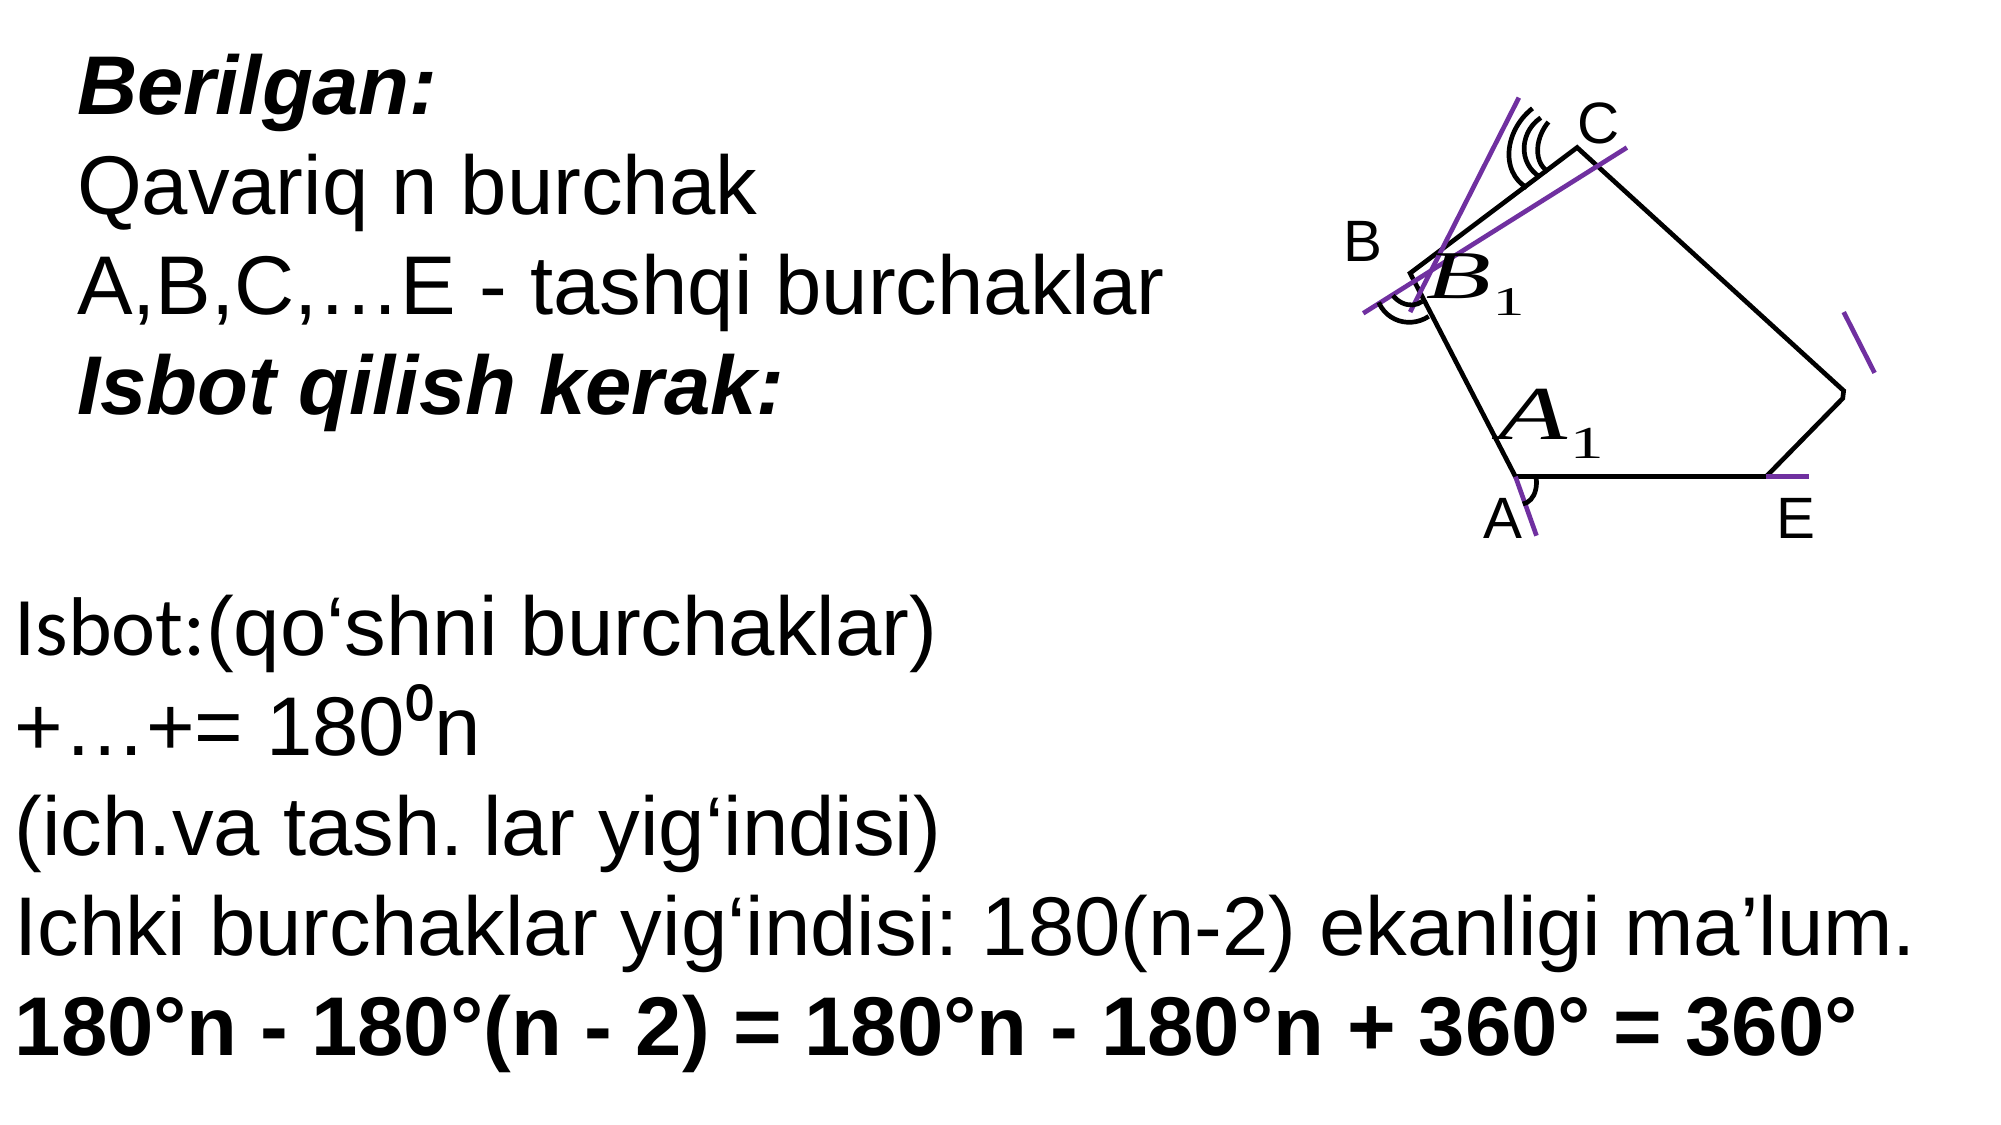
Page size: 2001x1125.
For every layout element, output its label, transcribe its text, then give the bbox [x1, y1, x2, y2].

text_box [1363, 273, 1411, 314]
text_box [1411, 286, 1423, 306]
text_box [1421, 167, 1844, 478]
text_box C [1562, 78, 1633, 163]
text_box [1386, 304, 1429, 323]
text_box E [1761, 472, 1833, 558]
text_box [1508, 123, 1553, 189]
text_box [1444, 157, 1596, 253]
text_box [1515, 476, 1537, 536]
text_box [1541, 148, 1562, 172]
text_box [1536, 167, 1544, 178]
text_box A [1468, 472, 1516, 558]
text_box B [1328, 195, 1398, 281]
text_box [1415, 280, 1423, 291]
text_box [1842, 372, 1875, 399]
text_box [1518, 97, 1578, 148]
text_box [1408, 250, 1438, 279]
